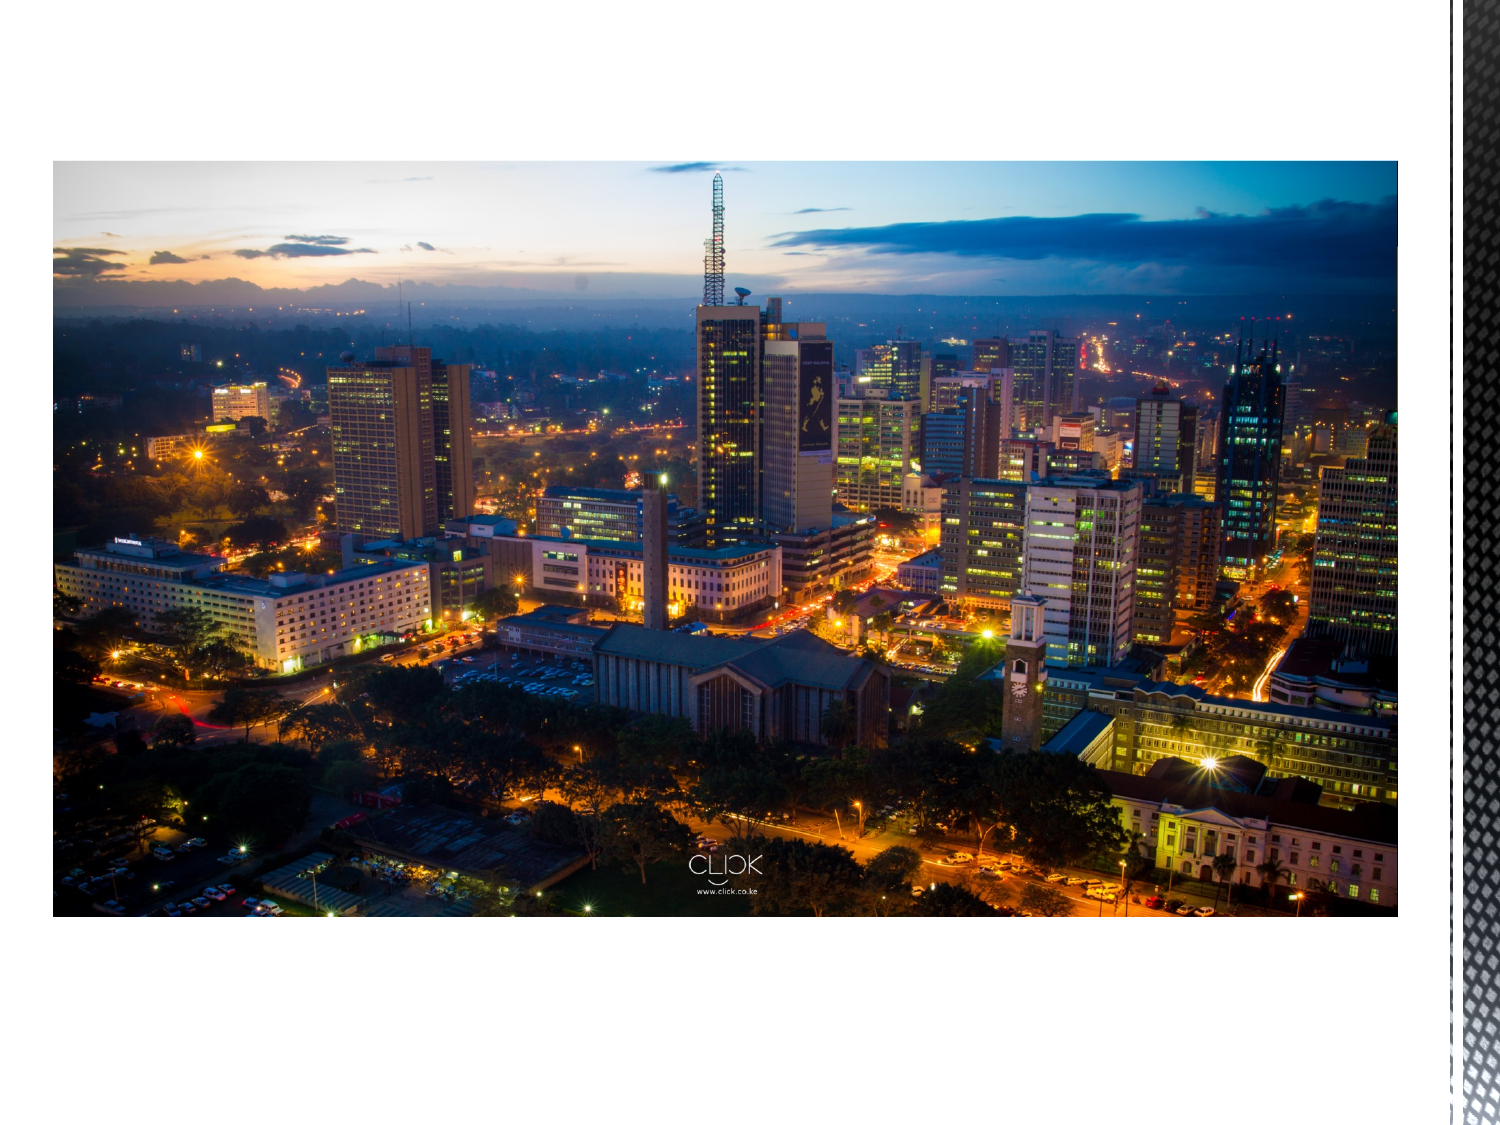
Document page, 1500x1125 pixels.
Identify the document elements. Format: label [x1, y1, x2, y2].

picture [52, 160, 1398, 918]
picture [1447, 0, 1500, 1125]
